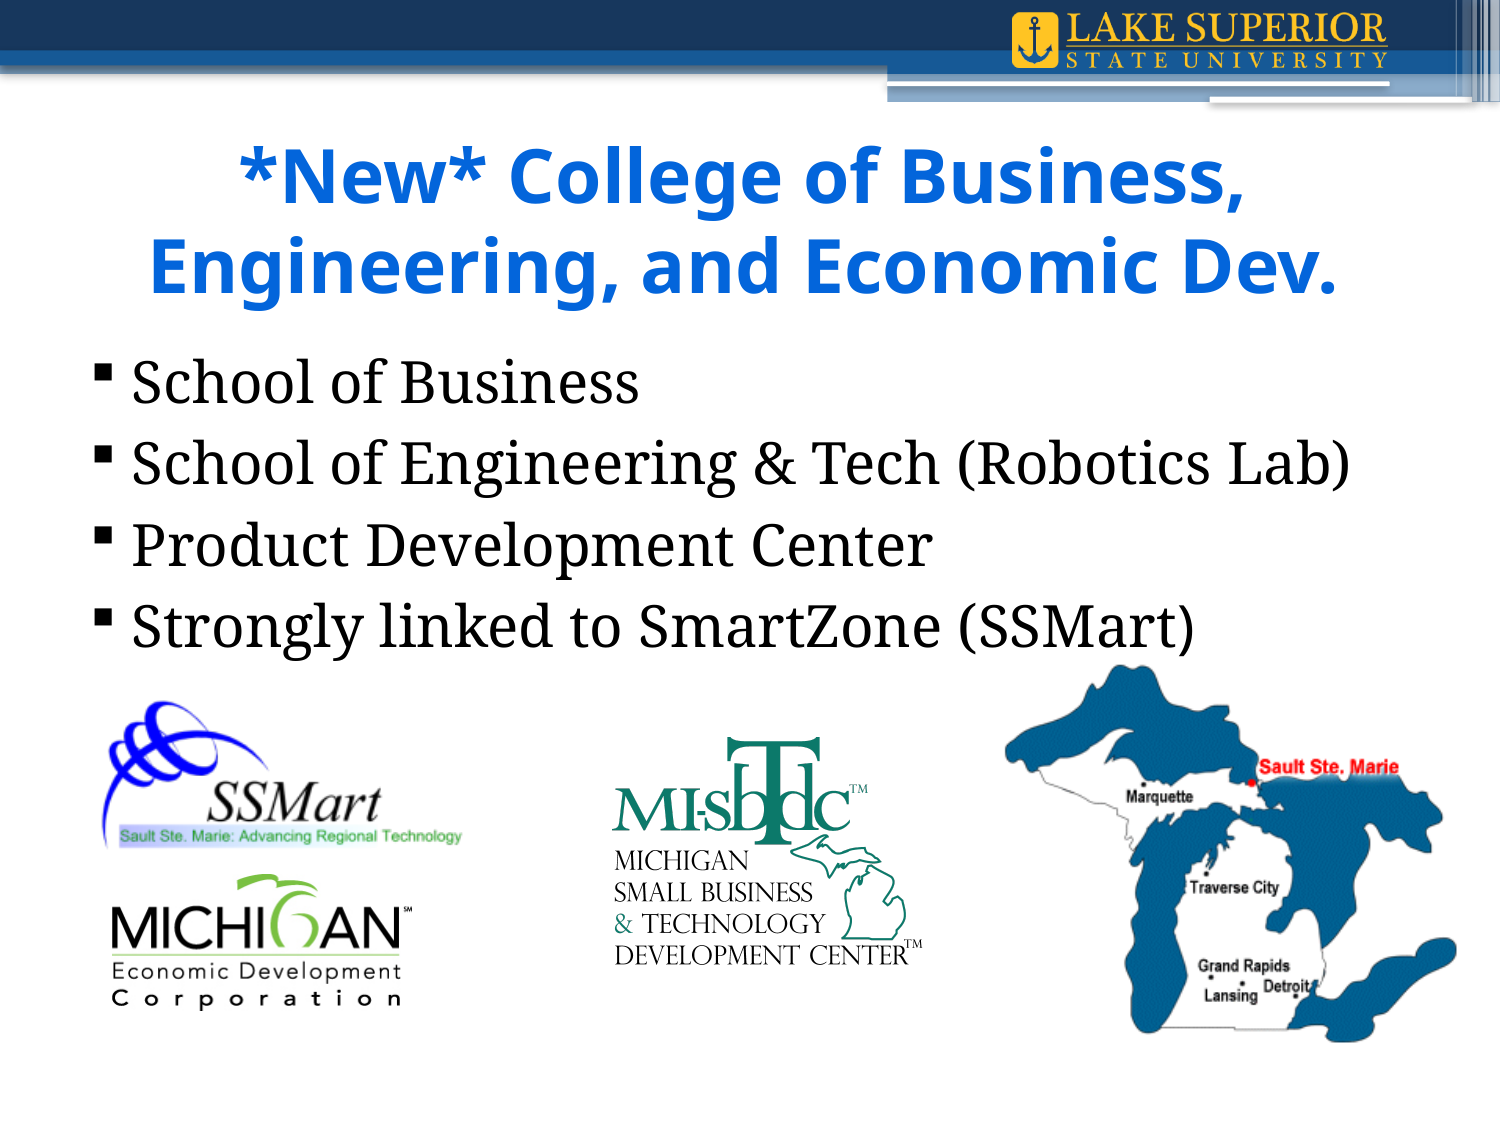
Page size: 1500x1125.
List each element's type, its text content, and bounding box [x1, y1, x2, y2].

picture [99, 699, 476, 854]
picture [612, 737, 927, 965]
text_box School of Business School of Engineering & Tech (Robotics Lab) Product Development Center Strongly linked to SmartZone (SSMart) [75, 337, 1400, 683]
picture [1012, 12, 1388, 69]
text_box *New* College of Business, Engineering, and Economic Dev. [0, 125, 1488, 313]
picture [112, 874, 412, 1012]
picture [996, 662, 1463, 1049]
